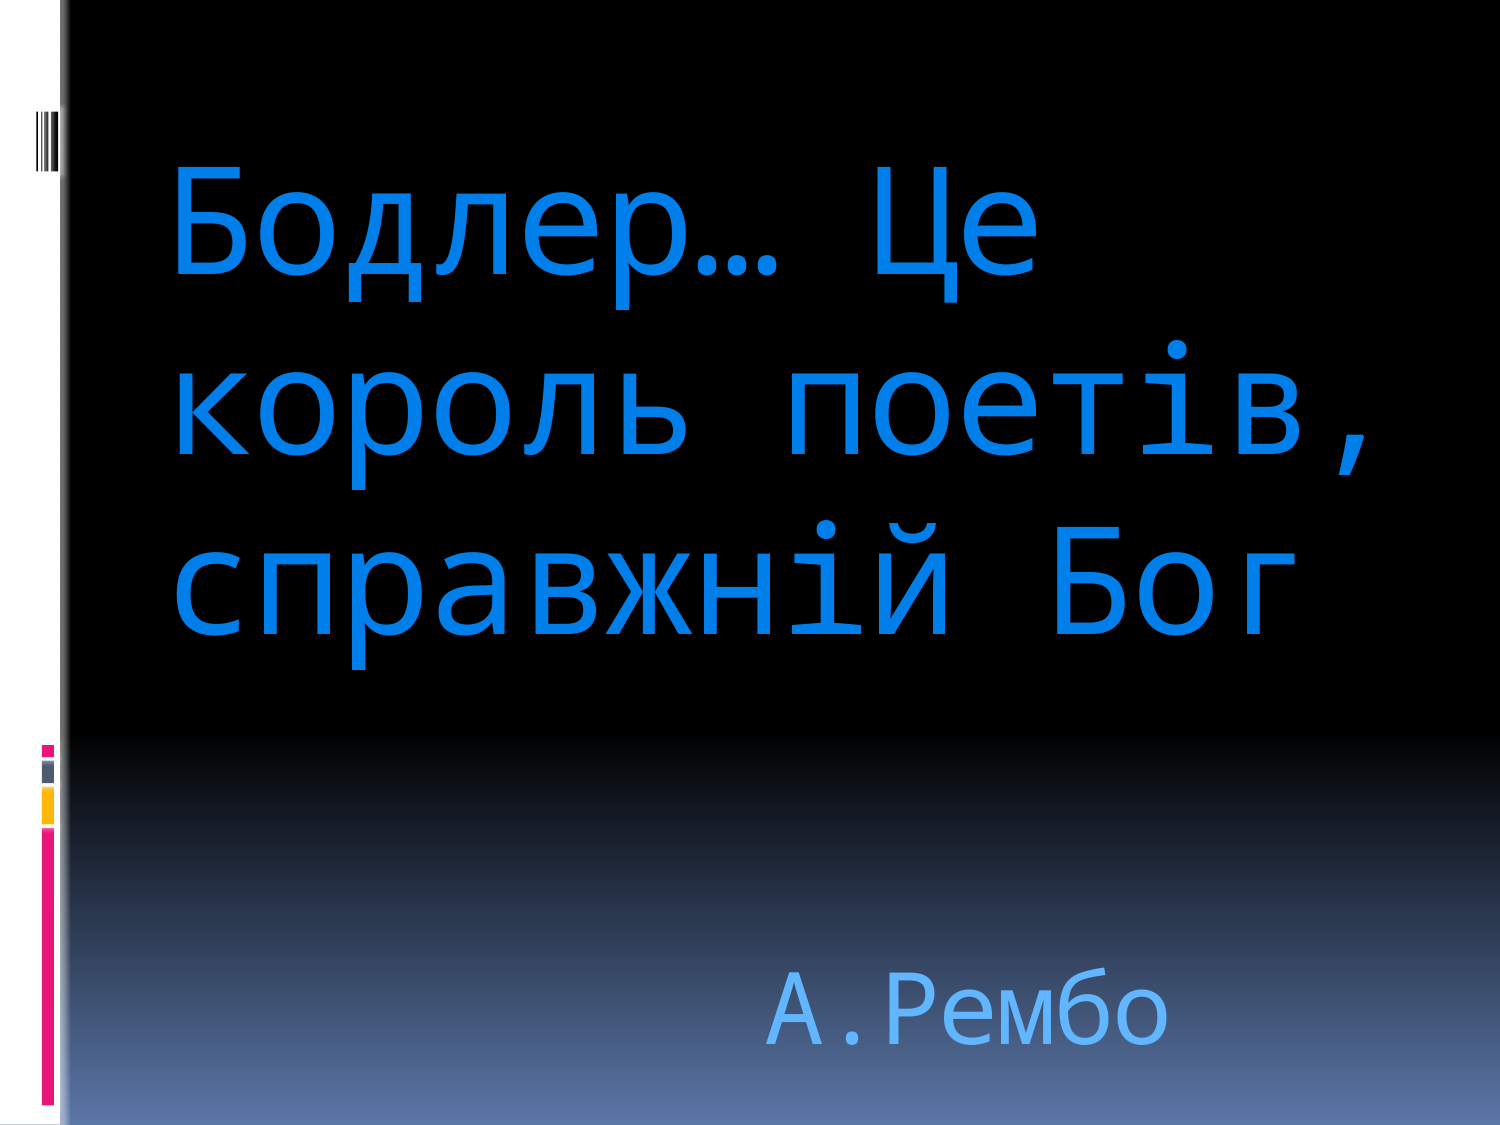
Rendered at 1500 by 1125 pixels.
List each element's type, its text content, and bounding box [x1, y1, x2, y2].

title Бодлер… Це король поетів, справжній Бог А.Рембо [150, 117, 1425, 1032]
